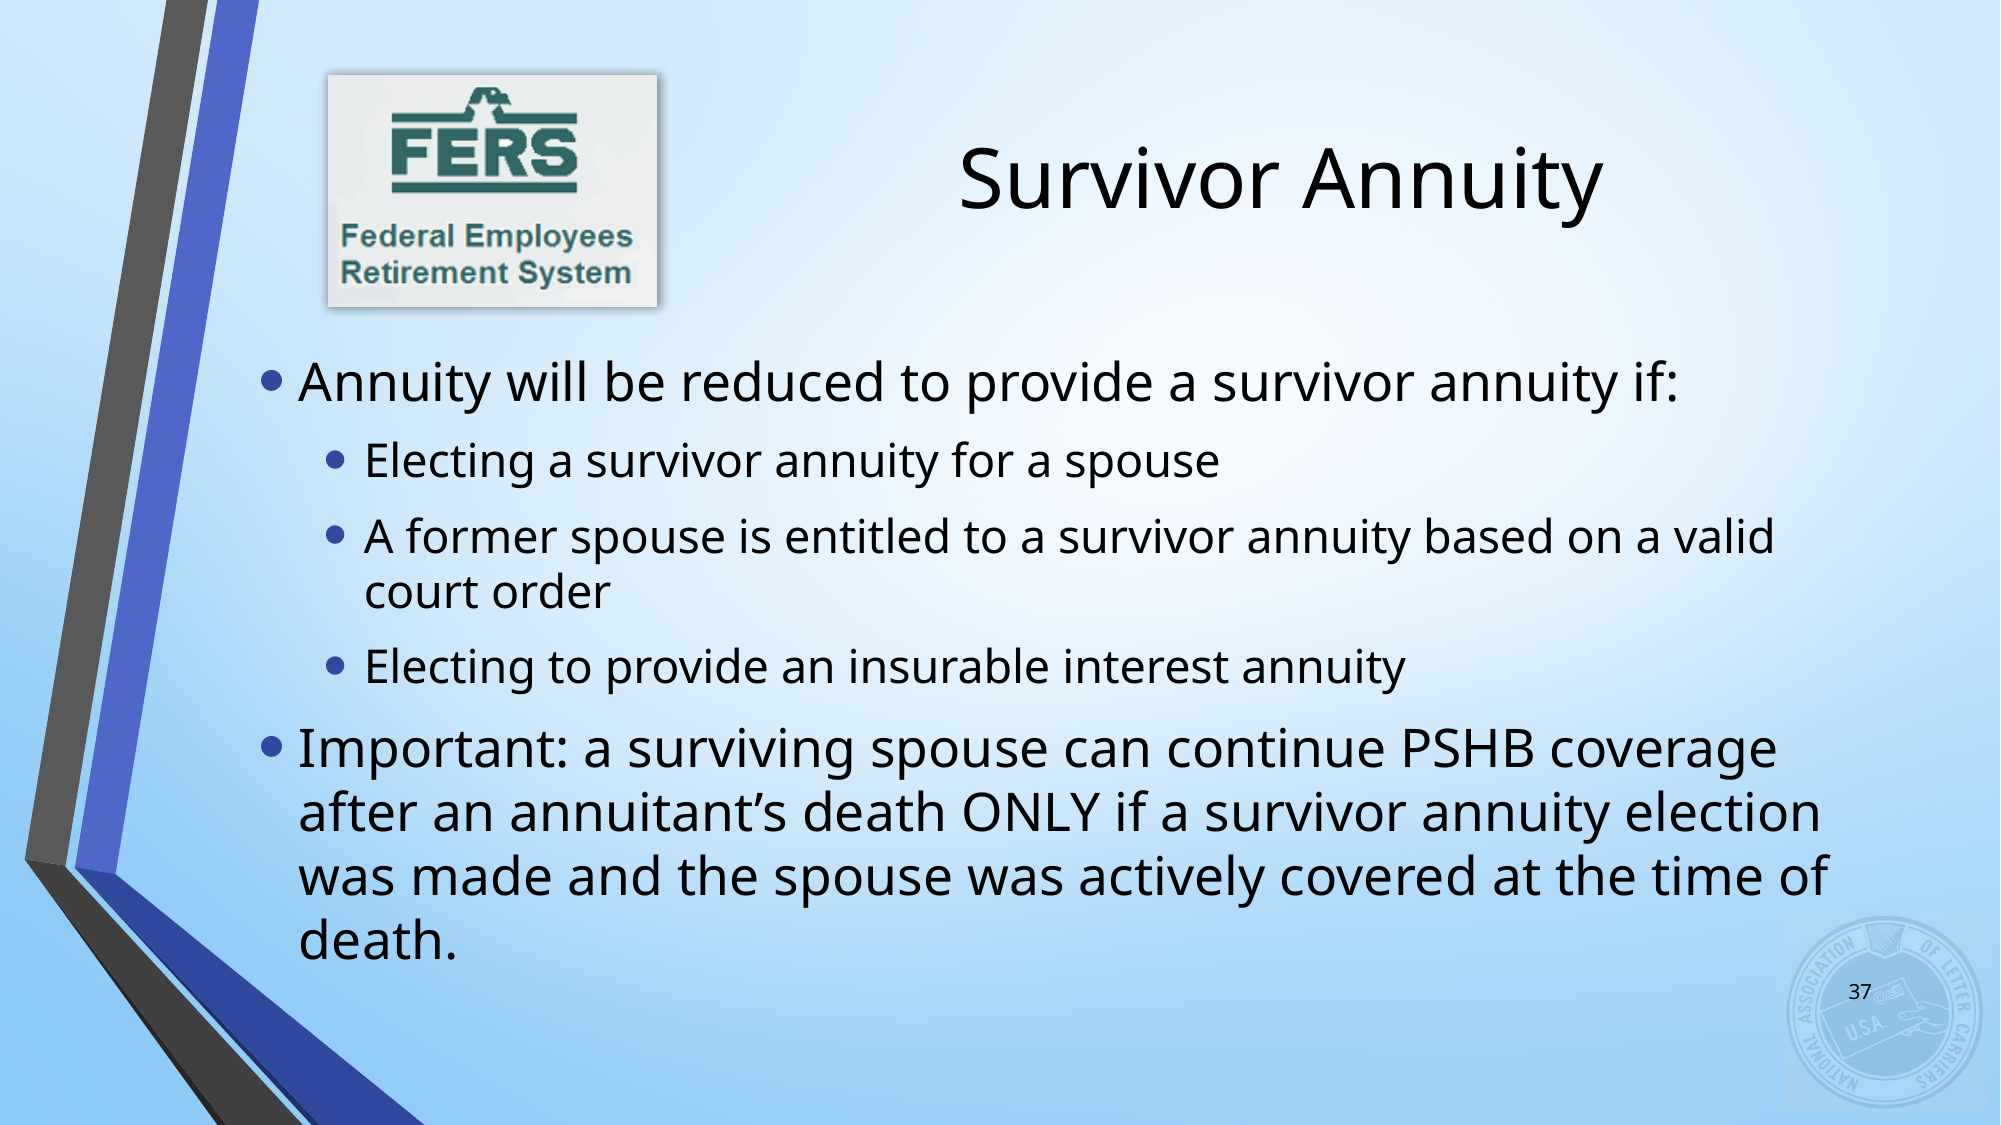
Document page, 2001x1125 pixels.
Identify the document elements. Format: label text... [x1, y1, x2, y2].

slide_number 37 [1796, 962, 1887, 1023]
title Survivor Annuity [676, 31, 1887, 319]
list Annuity will be reduced to provide a survivor annuity if: Electing a survivor annuity for a spouse A former spouse is entitled to a survivor annuity based on a valid court order Electing to provide an insurable interest annuity Important: a surviving spouse can continue PSHB coverage after an annuitant’s death ONLY if a survivor annuity election was made and the spouse was actively covered at the time of death. [243, 338, 1887, 980]
picture [328, 75, 657, 307]
